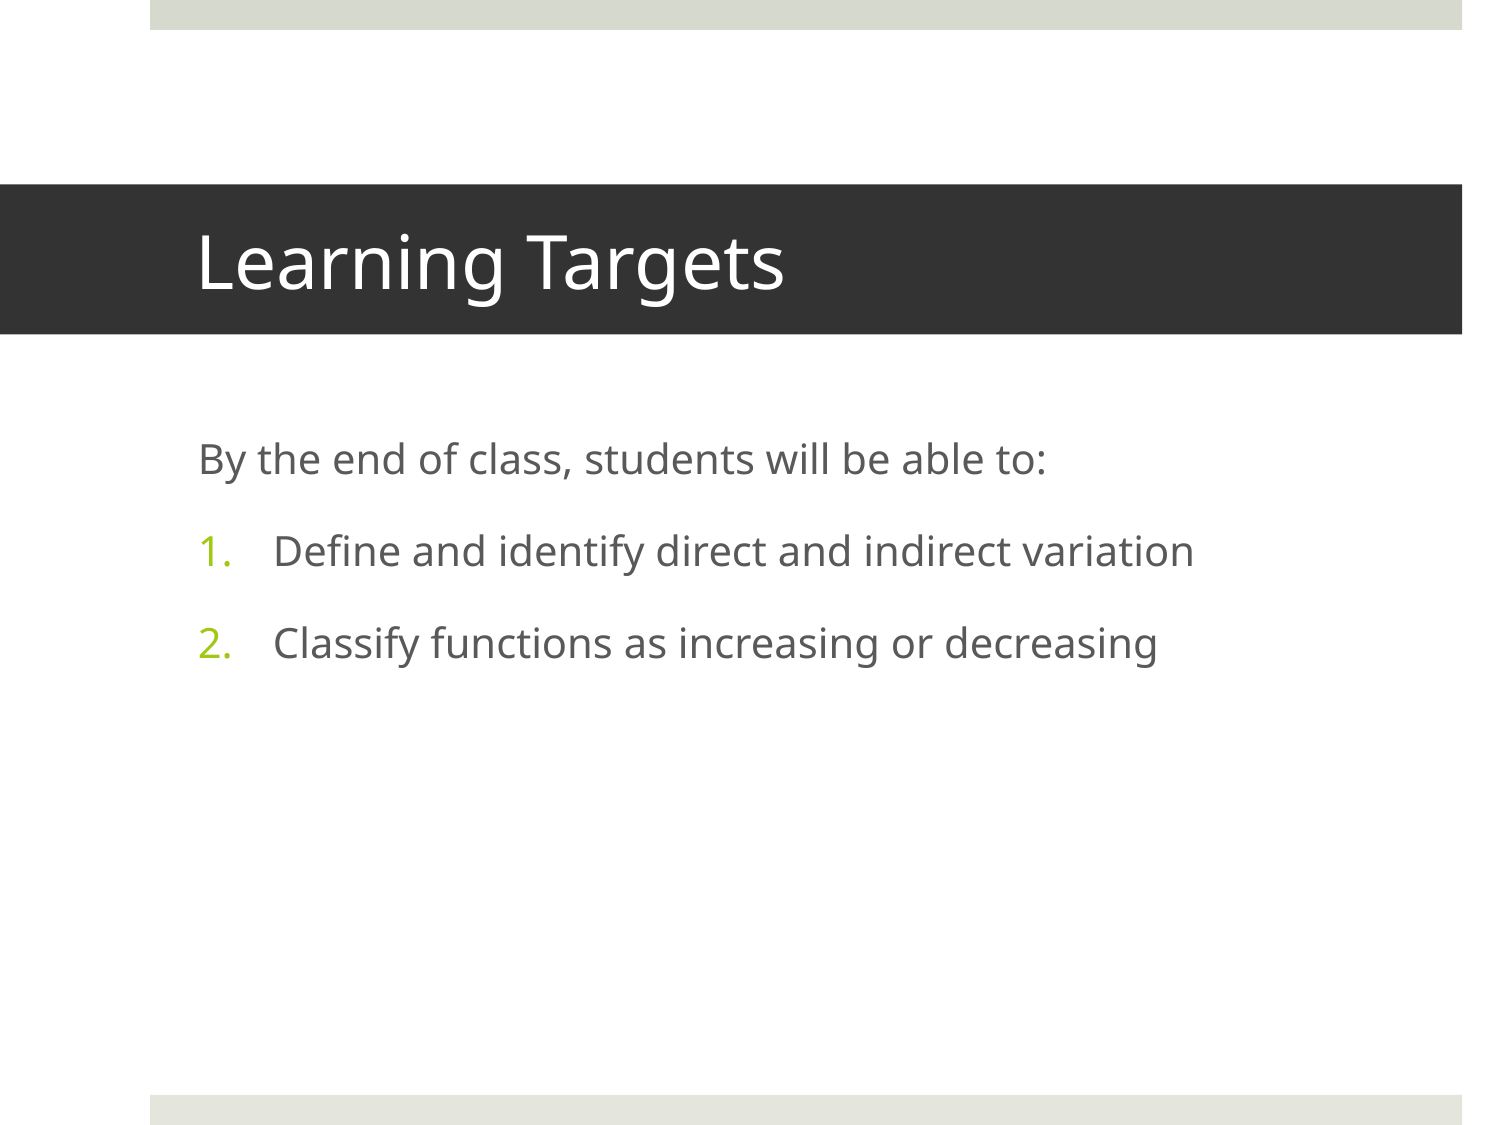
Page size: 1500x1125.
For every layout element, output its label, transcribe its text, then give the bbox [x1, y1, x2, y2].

title Learning Targets [0, 184, 1463, 335]
list By the end of class, students will be able to: Define and identify direct and indirect variation Classify functions as increasing or decreasing [182, 425, 1432, 1028]
